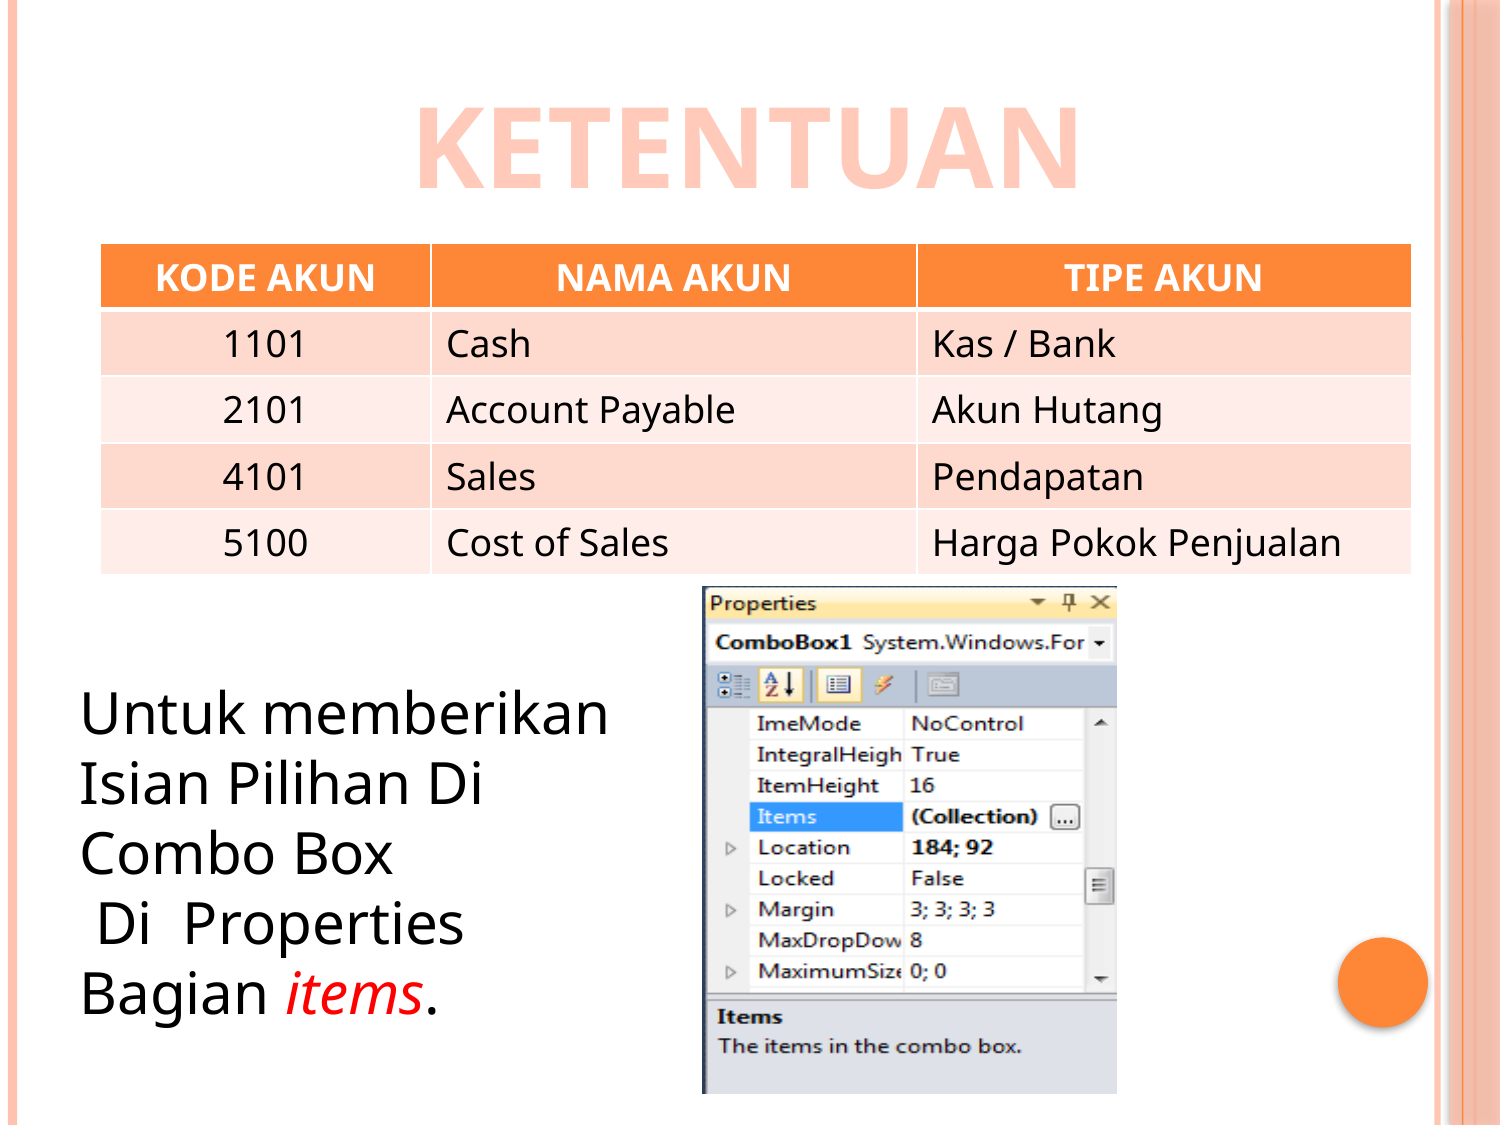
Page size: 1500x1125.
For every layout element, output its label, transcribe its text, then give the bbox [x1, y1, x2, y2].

table_cell Sales [432, 444, 916, 508]
table_cell Harga Pokok Penjualan [918, 510, 1411, 574]
text_box Untuk memberikan Isian Pilihan Di Combo Box Di Properties Bagian items. [64, 668, 632, 1034]
table_cell Kas / Bank [918, 312, 1411, 375]
table_header TIPE AKUN [918, 244, 1411, 307]
table_header KODE AKUN [101, 244, 430, 307]
table_cell Akun Hutang [918, 377, 1411, 442]
table_cell Cash [432, 312, 916, 375]
table_cell Pendapatan [918, 444, 1411, 508]
table_header NAMA AKUN [432, 244, 916, 307]
table_cell Account Payable [432, 377, 916, 442]
table_cell 4101 [101, 444, 430, 508]
picture [702, 585, 1117, 1095]
title KETENTUAN [135, 30, 1361, 219]
table_cell 2101 [101, 377, 430, 442]
table_cell Cost of Sales [432, 510, 916, 574]
table_cell 1101 [101, 312, 430, 375]
table_cell 5100 [101, 510, 430, 574]
